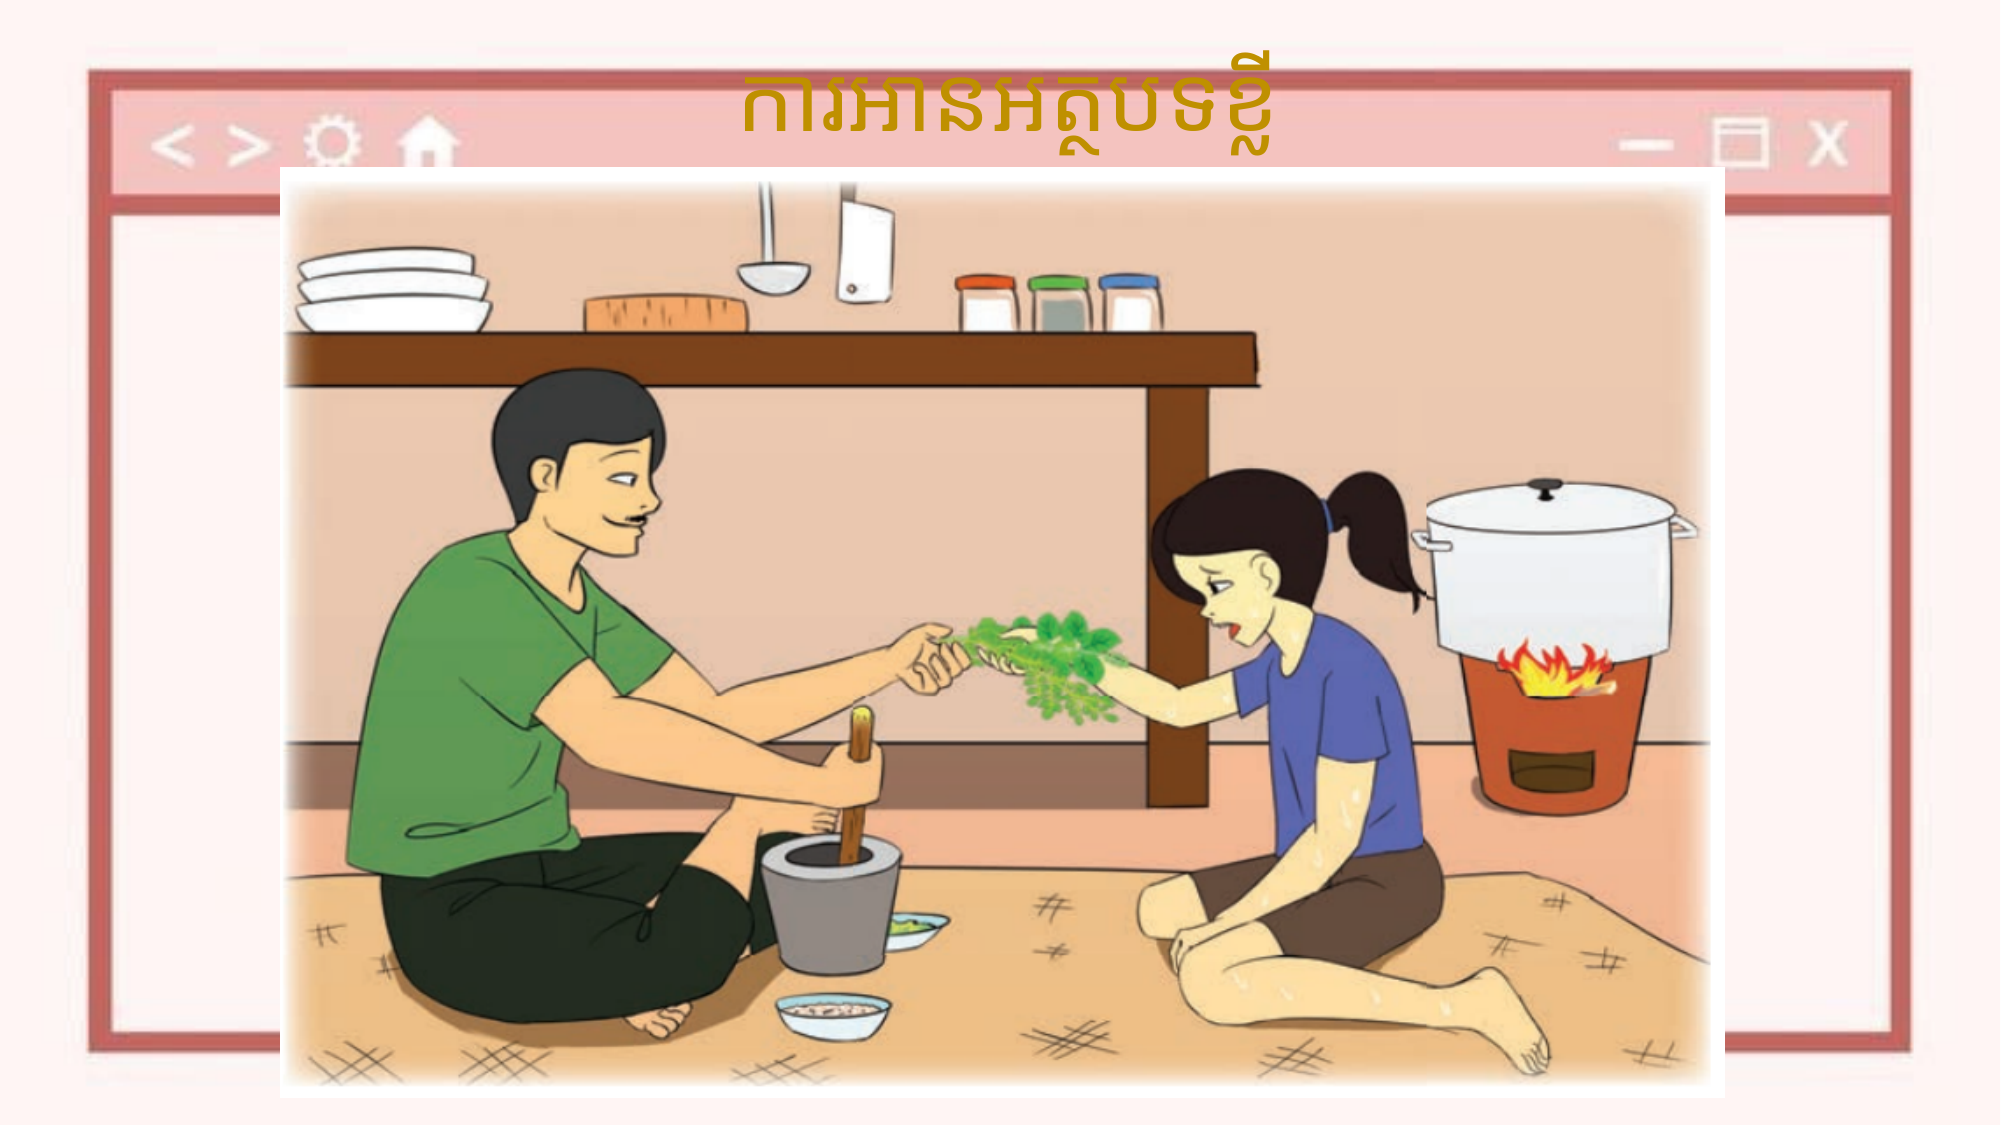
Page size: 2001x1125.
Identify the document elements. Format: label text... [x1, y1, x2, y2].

text_box ការអានអត្ថបទខ្លី [145, 35, 1871, 168]
picture [0, 0, 2001, 1125]
